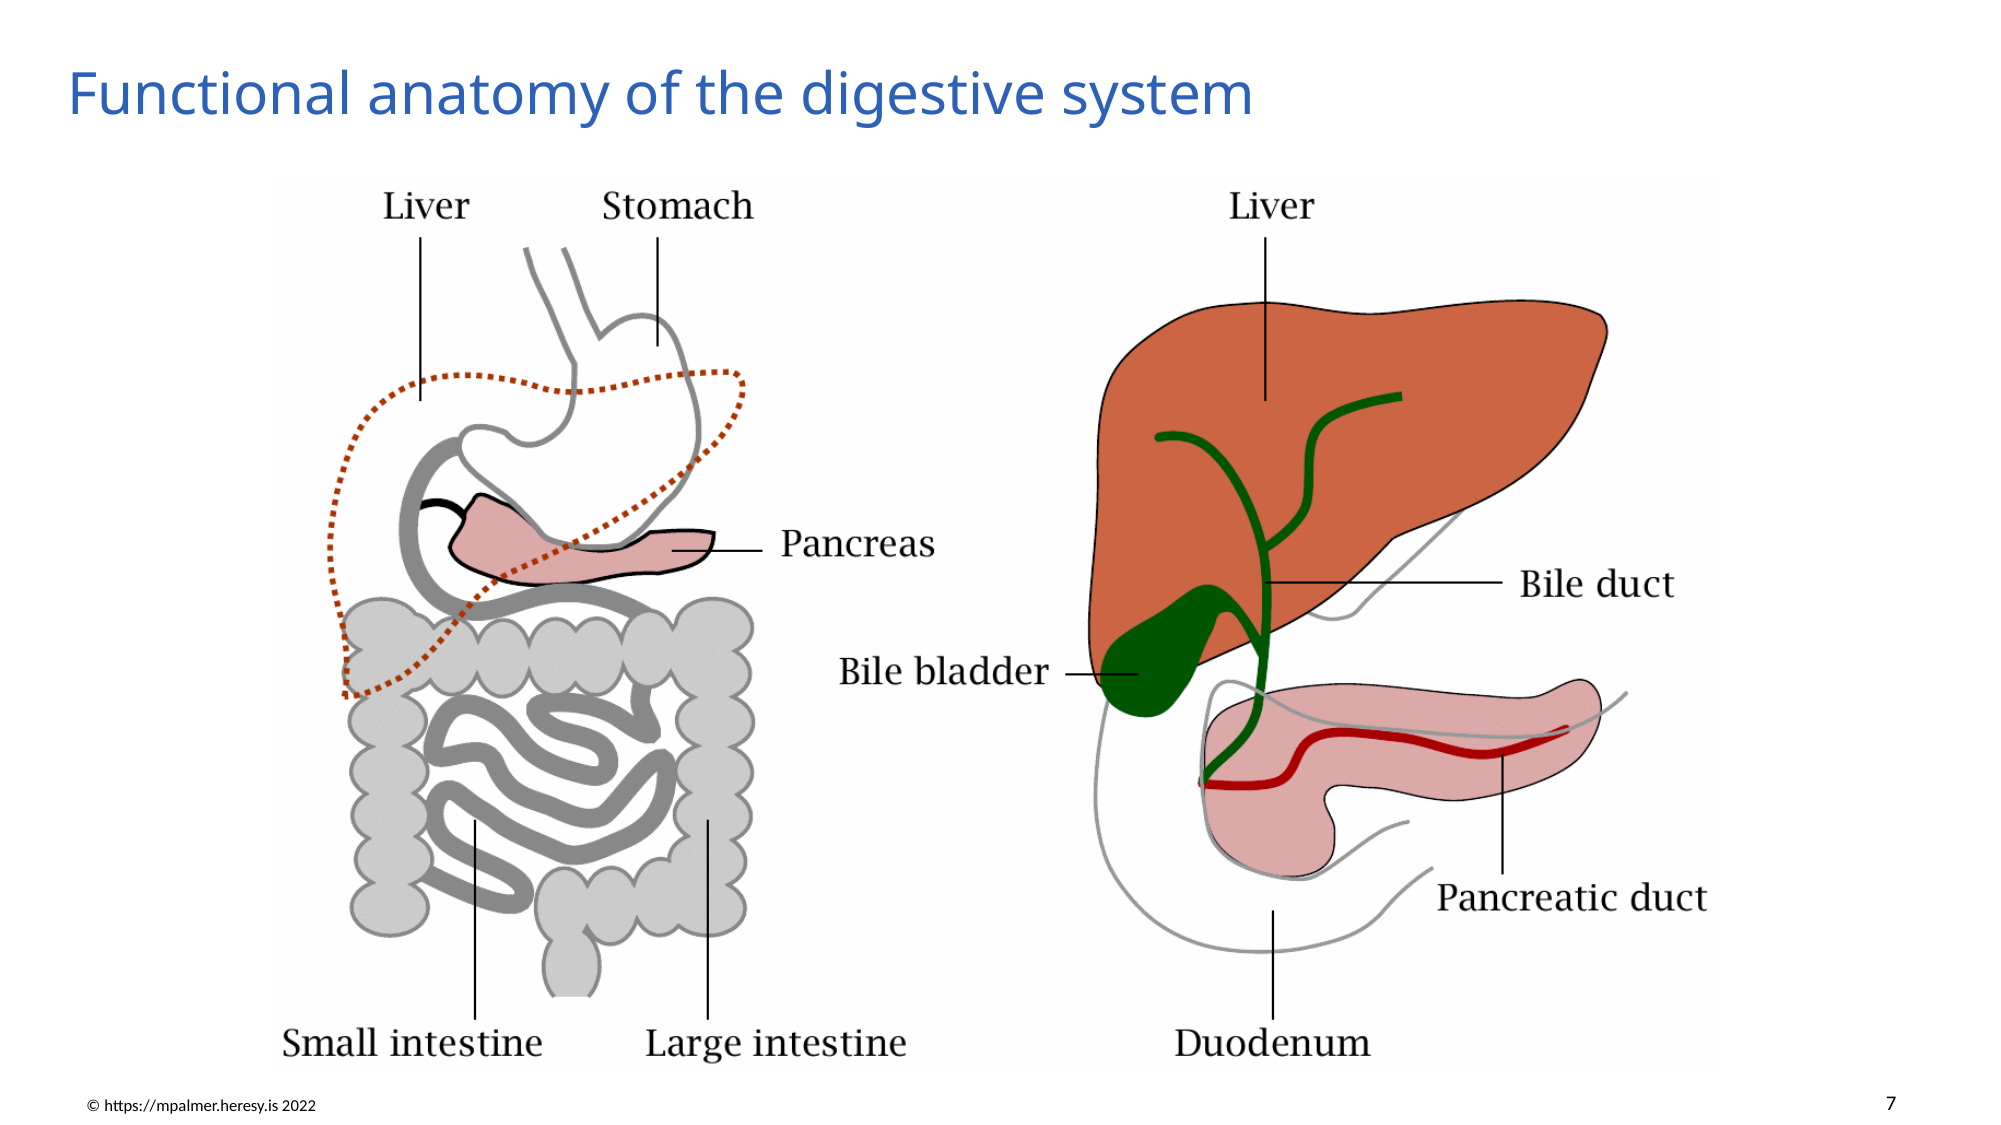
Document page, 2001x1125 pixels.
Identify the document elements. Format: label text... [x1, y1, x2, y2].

title Functional anatomy of the digestive system [52, 36, 1957, 154]
picture [275, 176, 1719, 1069]
